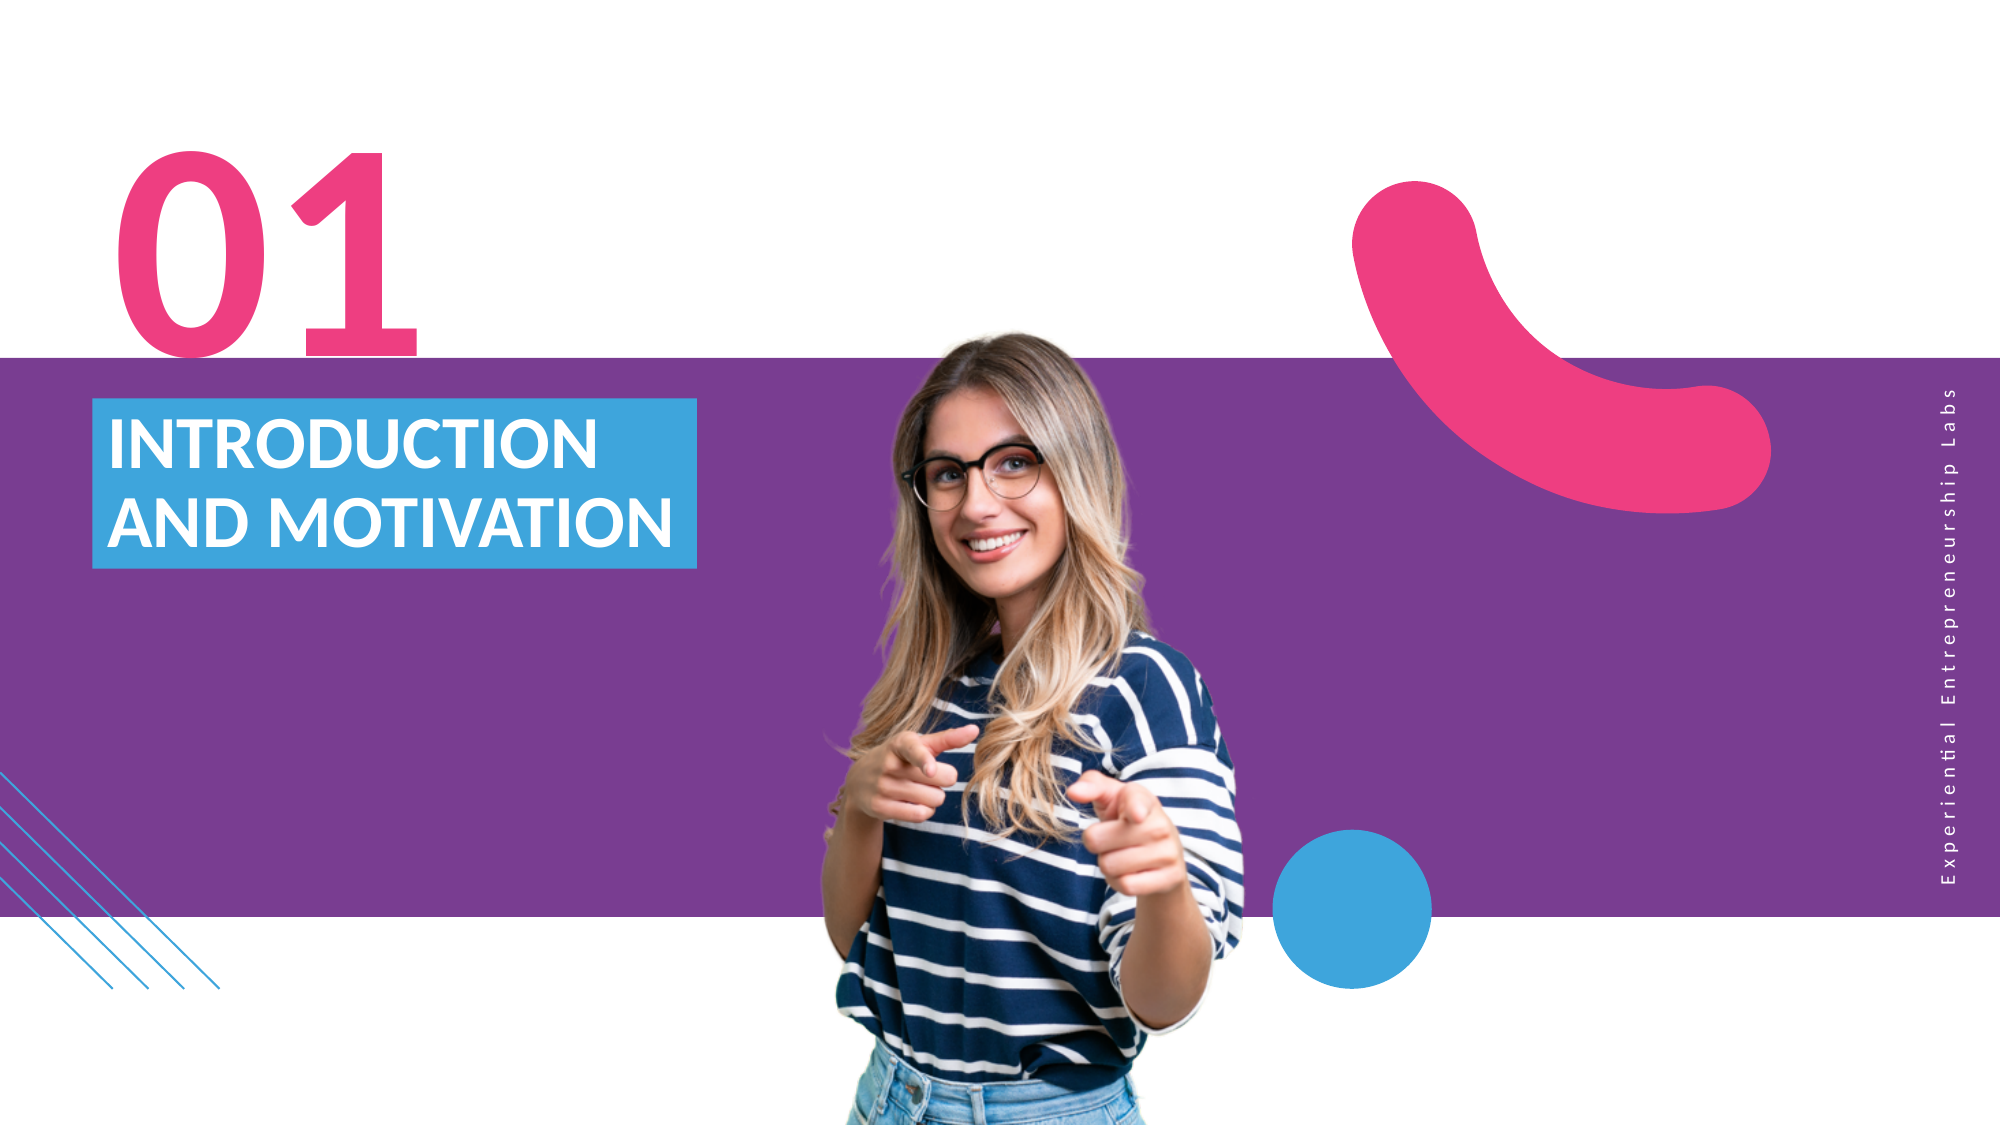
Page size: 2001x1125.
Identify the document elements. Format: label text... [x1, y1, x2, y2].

text_box [1333, 829, 1432, 989]
list 01 [97, 35, 847, 398]
text_box [1352, 181, 1772, 514]
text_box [0, 772, 220, 989]
list INTRODUCTION and motivation [92, 398, 667, 569]
picture [667, 273, 1333, 1125]
